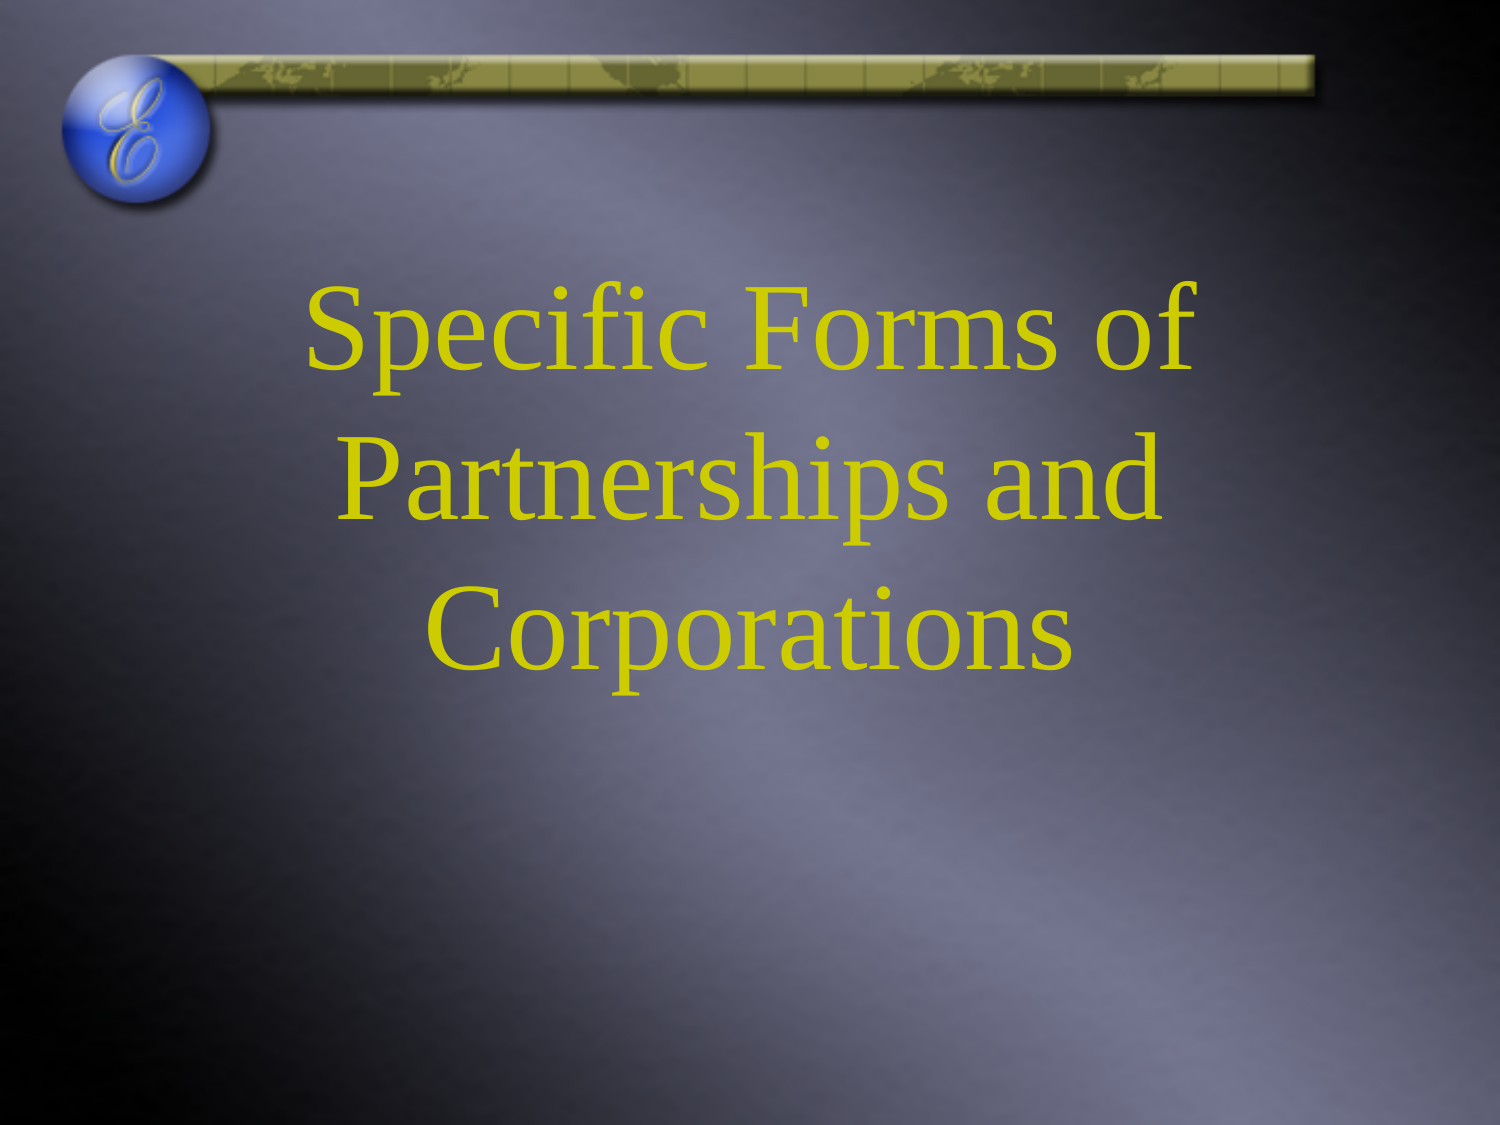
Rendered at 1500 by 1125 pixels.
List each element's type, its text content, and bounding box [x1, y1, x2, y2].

title Specific Forms of Partnerships and Corporations [112, 349, 1388, 591]
picture [0, 0, 1500, 1125]
